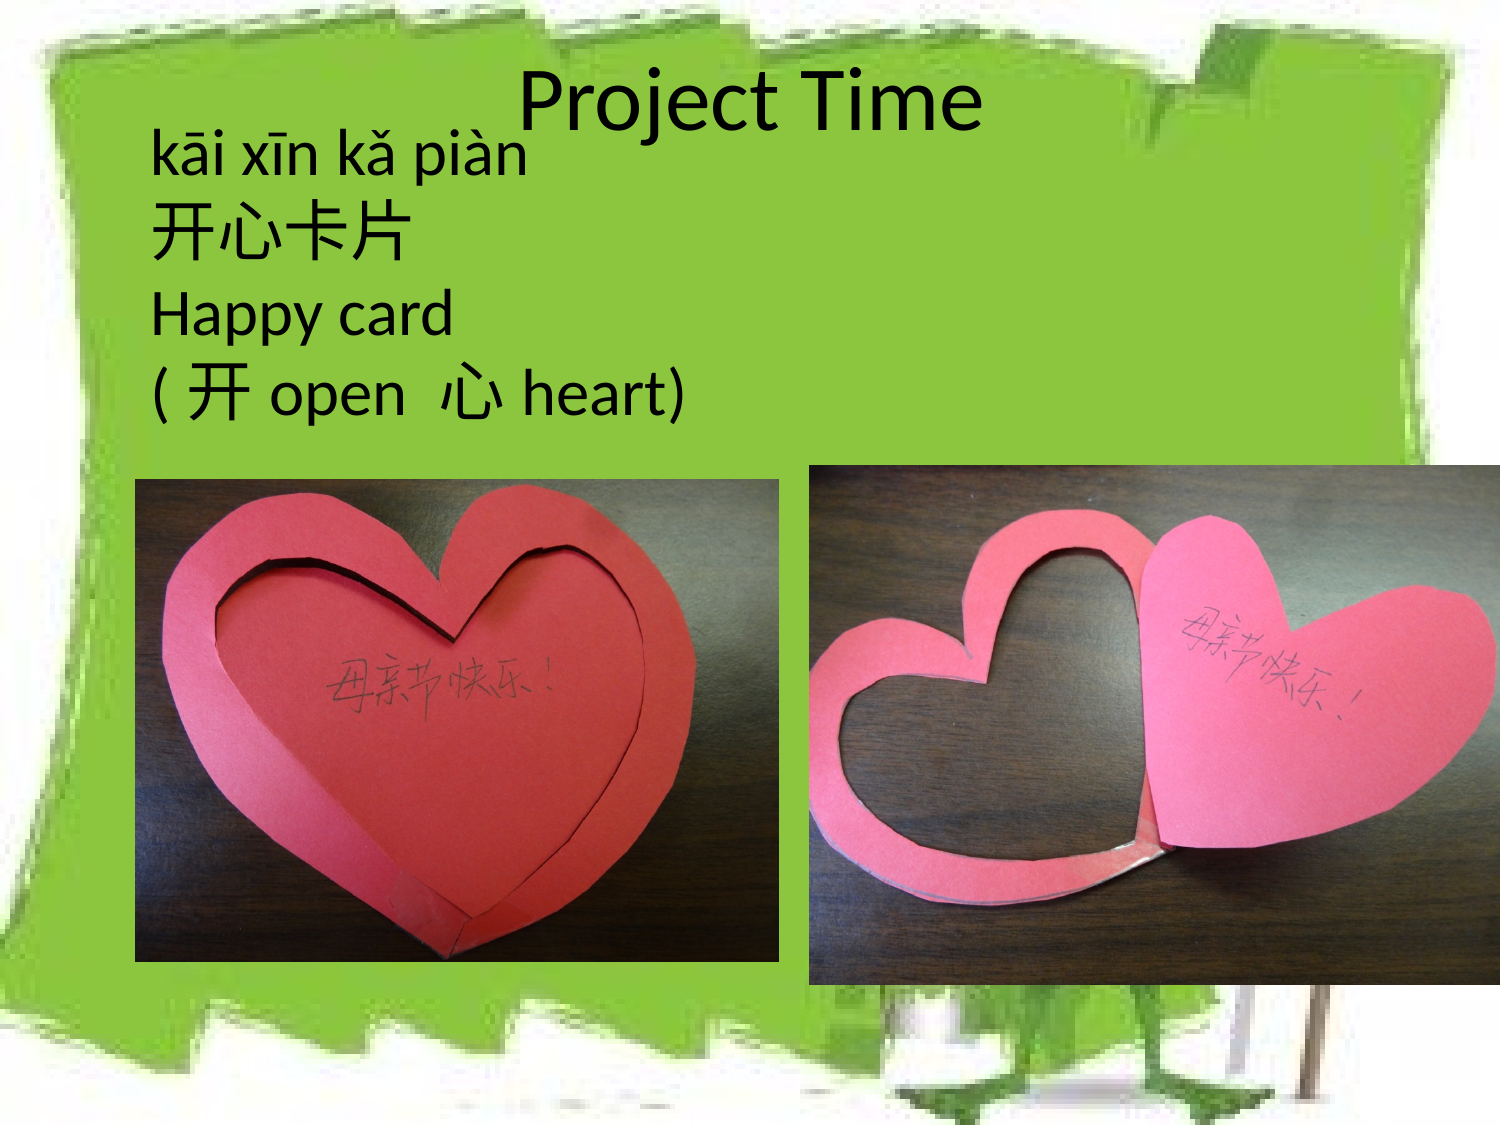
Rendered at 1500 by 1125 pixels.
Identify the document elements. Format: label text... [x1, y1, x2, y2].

picture [0, 0, 1500, 1125]
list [135, 479, 779, 962]
text_box kāi xīn kǎ piàn 开心卡片 Happy card (开open 心heart) [135, 101, 1069, 437]
title Project Time [76, 0, 1427, 188]
